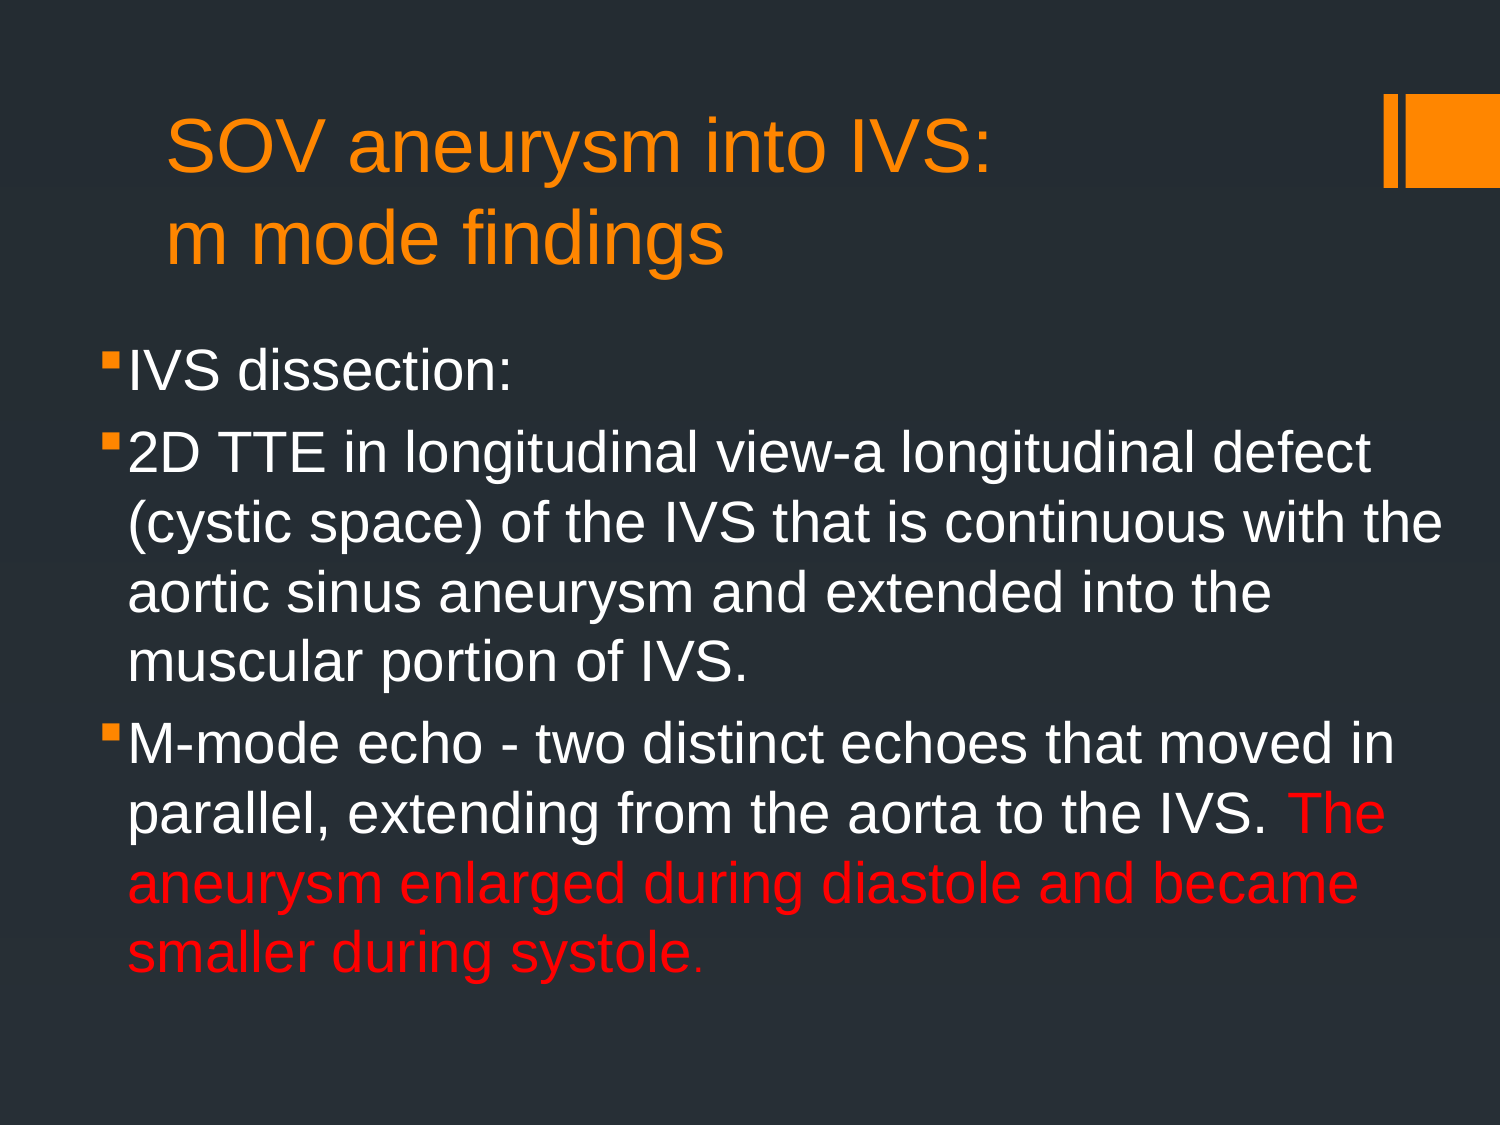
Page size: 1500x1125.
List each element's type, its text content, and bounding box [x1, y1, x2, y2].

title SOV aneurysm into IVS: m mode findings [150, 87, 1350, 288]
list IVS dissection: 2D TTE in longitudinal view-a longitudinal defect (cystic space) of the IVS that is continuous with the aortic sinus aneurysm and extended into the muscular portion of IVS. M-mode echo - two distinct echoes that moved in parallel, extending from the aorta to the IVS. The aneurysm enlarged during diastole and became smaller during systole. [75, 324, 1463, 1005]
